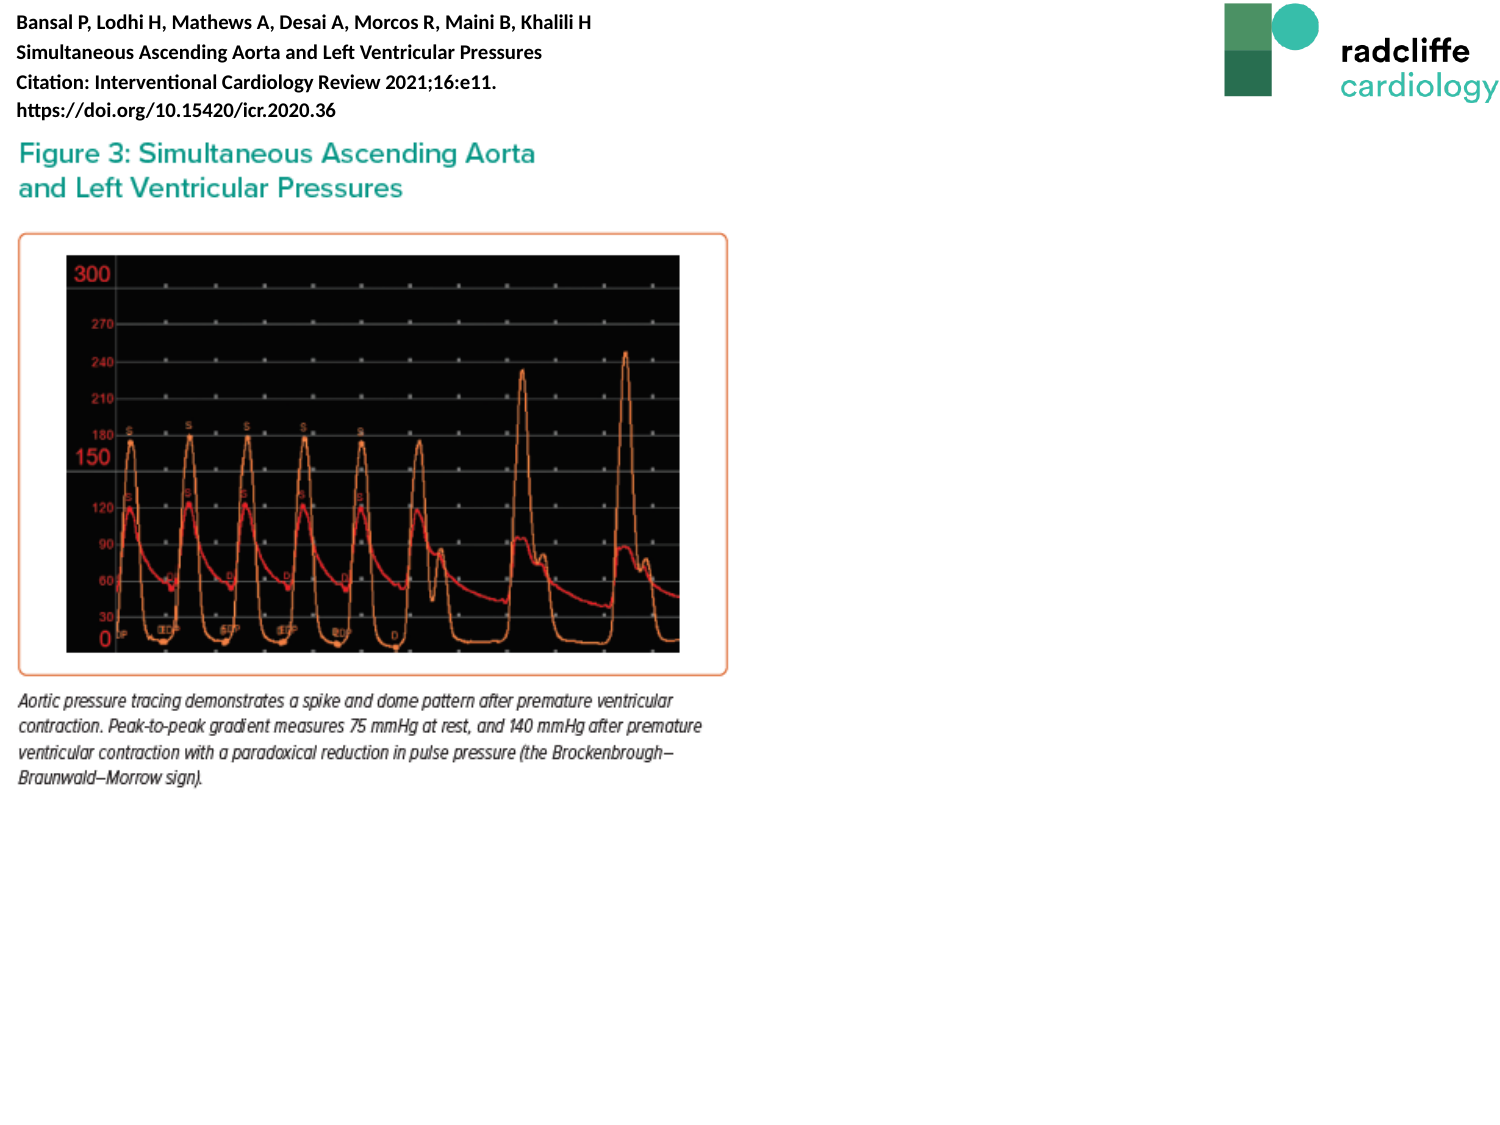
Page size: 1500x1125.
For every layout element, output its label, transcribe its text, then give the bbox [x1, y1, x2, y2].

picture [1, 124, 744, 808]
text_box Bansal P, Lodhi H, Mathews A, Desai A, Morcos R, Maini B, Khalili H [1, 1, 939, 31]
text_box Simultaneous Ascending Aorta and Left Ventricular Pressures [1, 31, 1224, 60]
text_box https://doi.org/10.15420/icr.2020.36 [1, 89, 1500, 129]
picture [1224, 1, 1499, 104]
text_box Citation: Interventional Cardiology Review 2021;16:e11. [1, 60, 1224, 89]
